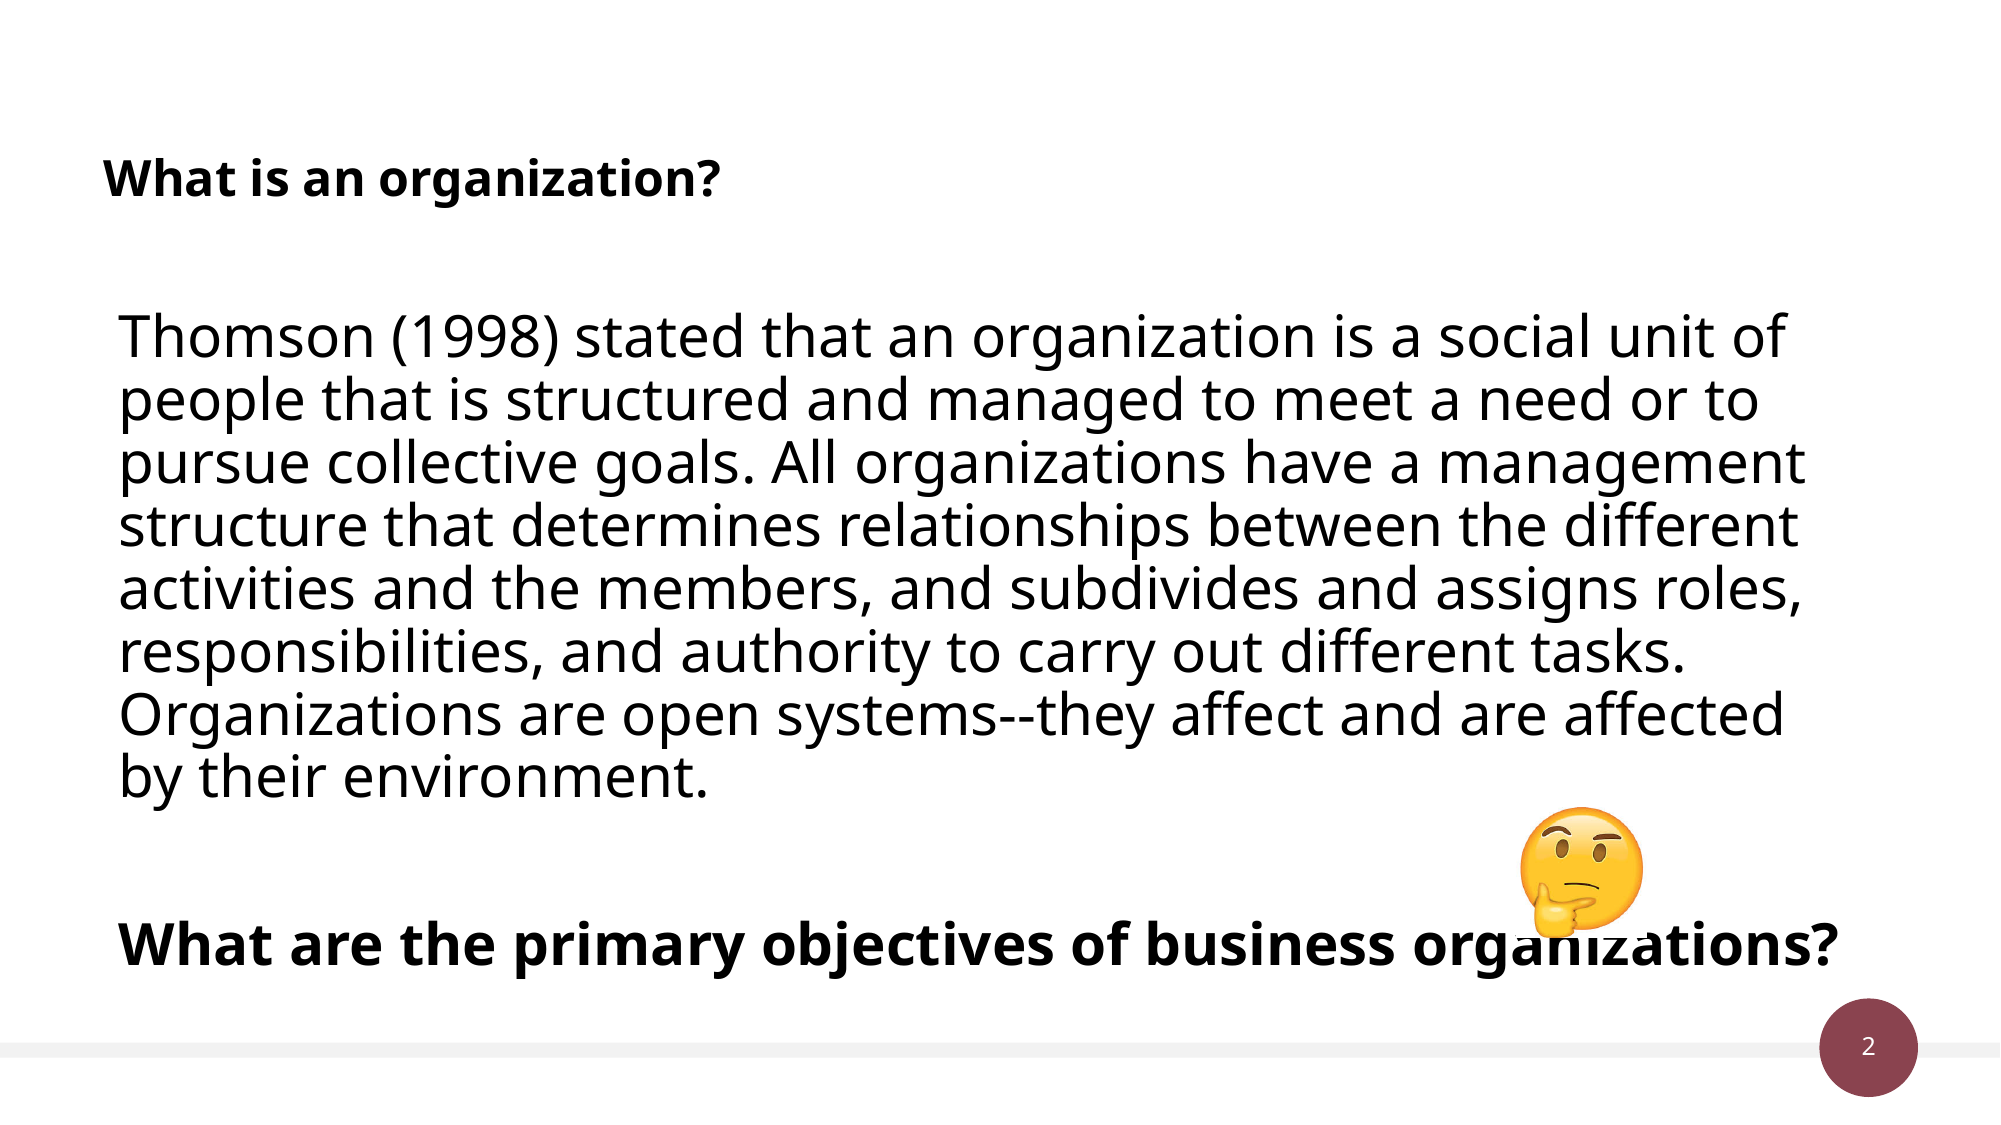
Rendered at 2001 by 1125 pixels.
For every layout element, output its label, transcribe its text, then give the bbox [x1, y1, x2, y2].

title What is an organization? [103, 91, 1879, 228]
list Thomson (1998) stated that an organization is a social unit of people that is structured and managed to meet a need or to pursue collective goals. All organizations have a management structure that determines relationships between the different activities and the members, and subdivides and assigns roles, responsibilities, and authority to carry out different tasks. Organizations are open systems--they affect and are affected by their environment. What are the primary objectives of business organizations? [103, 299, 1879, 1014]
picture [1516, 807, 1647, 938]
